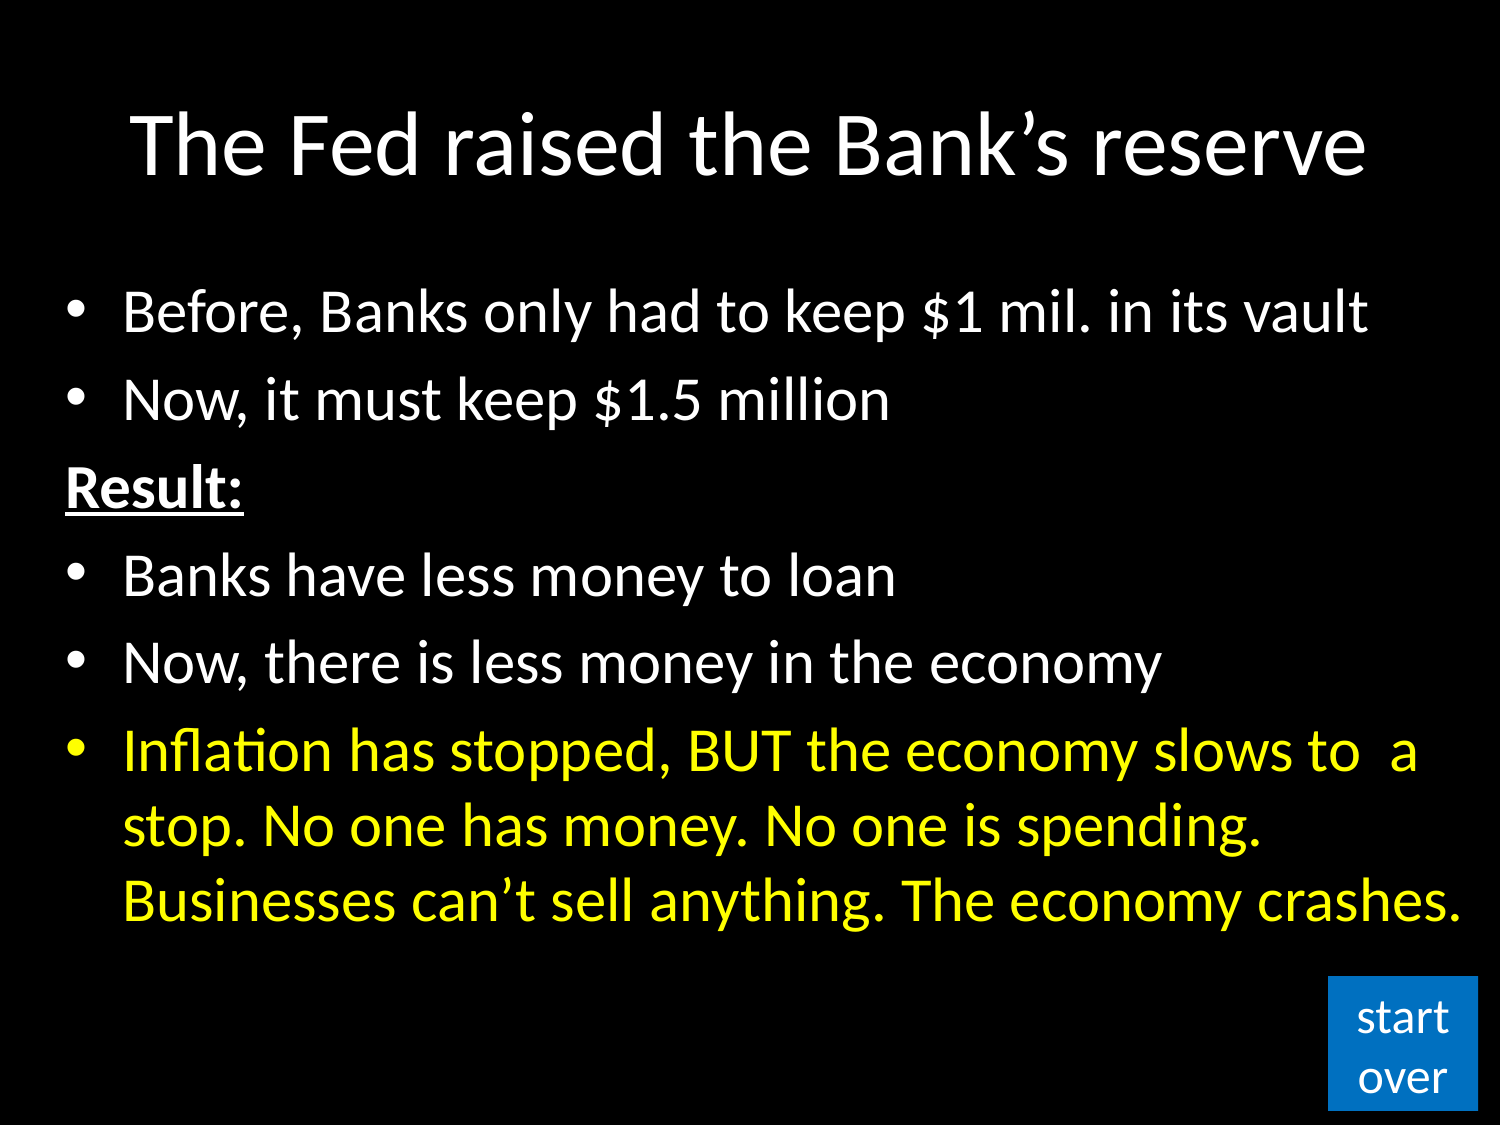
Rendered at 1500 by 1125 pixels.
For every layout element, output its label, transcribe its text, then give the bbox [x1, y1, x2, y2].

title The Fed raised the Bank’s reserve [75, 45, 1425, 233]
list Before, Banks only had to keep $1 mil. in its vault Now, it must keep $1.5 million Result: Banks have less money to loan Now, there is less money in the economy Inflation has stopped, BUT the economy slows to a stop. No one has money. No one is spending. Businesses can’t sell anything. The economy crashes. [50, 262, 1488, 1005]
text_box start over [1328, 976, 1479, 1111]
